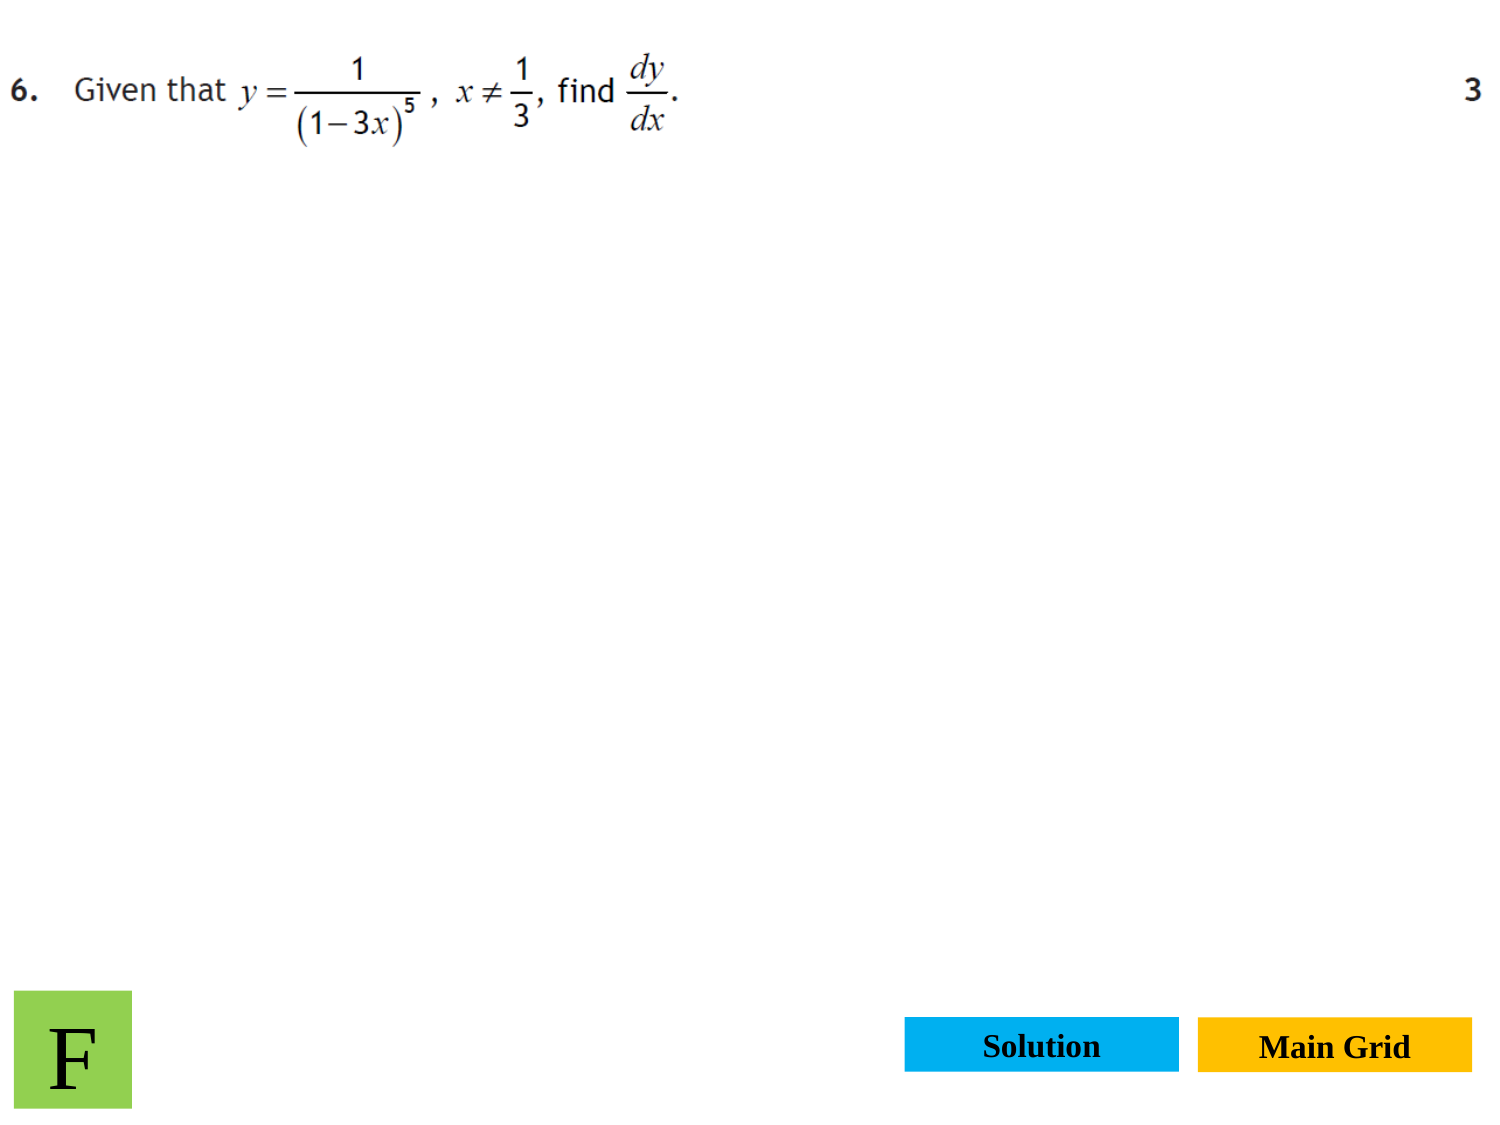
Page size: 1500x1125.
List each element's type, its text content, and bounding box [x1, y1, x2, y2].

text_box Solution [904, 1017, 1179, 1072]
text_box F [13, 990, 132, 1109]
text_box Main Grid [1197, 1017, 1473, 1073]
picture [0, 7, 1500, 180]
